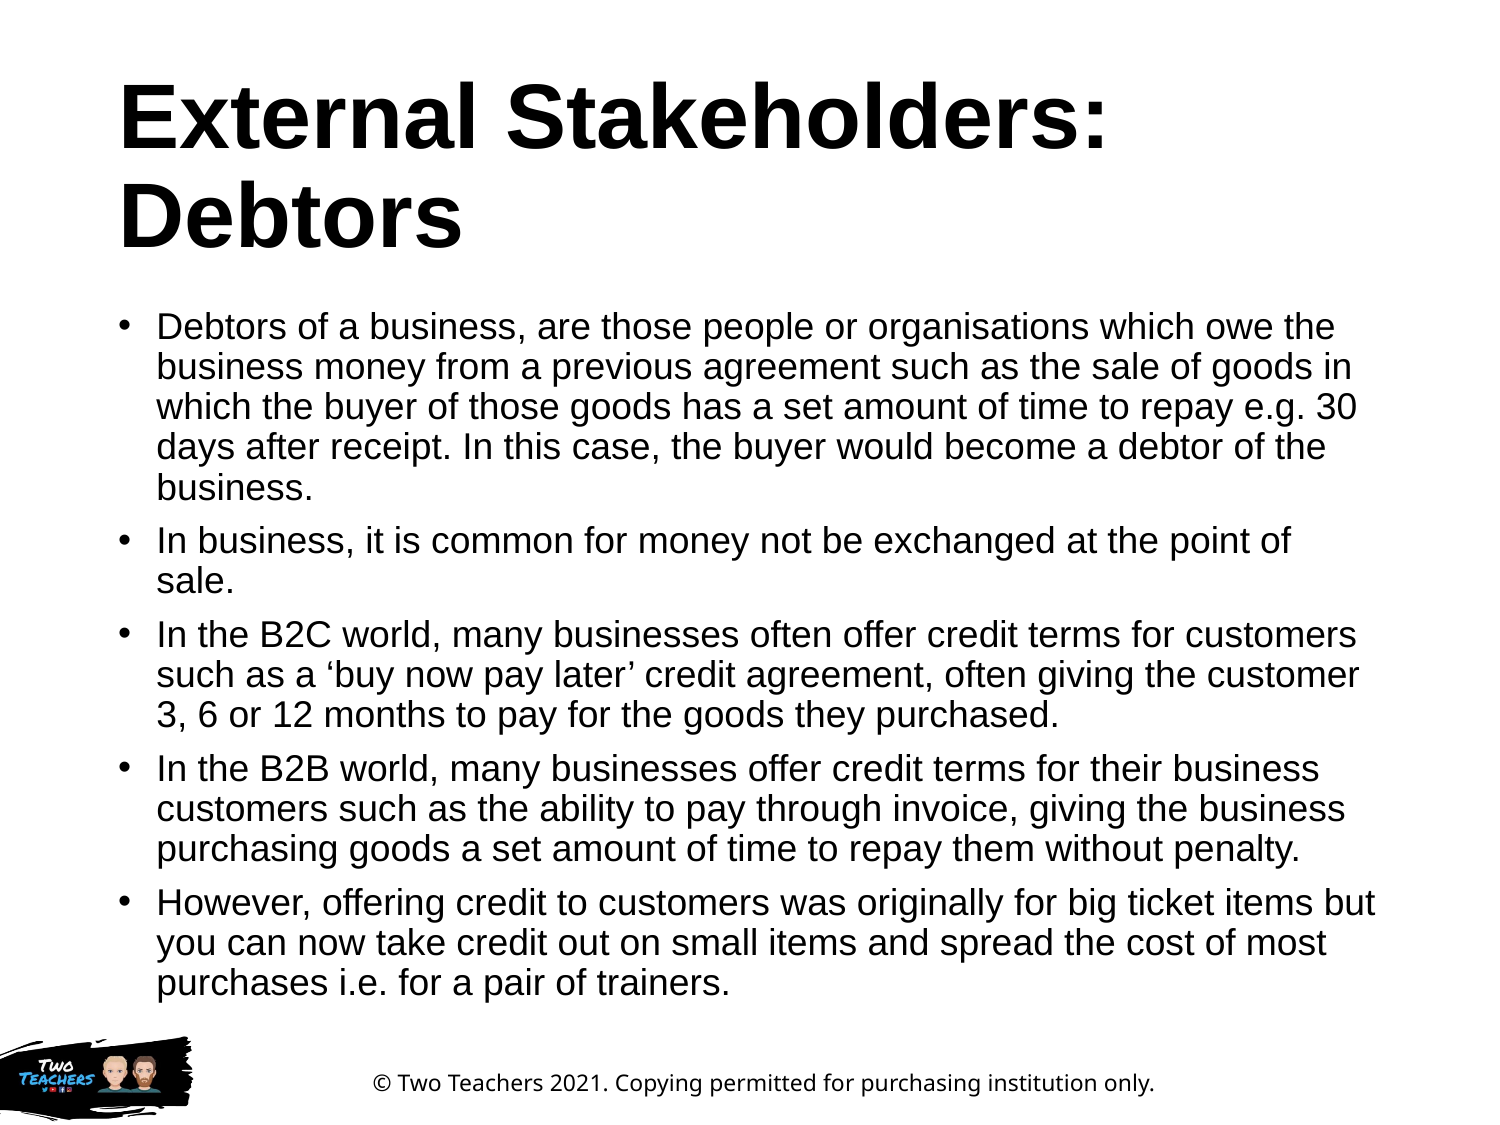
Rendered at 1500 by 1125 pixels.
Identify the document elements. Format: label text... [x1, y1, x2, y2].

title External Stakeholders: Debtors [103, 59, 1397, 278]
list Debtors of a business, are those people or organisations which owe the business money from a previous agreement such as the sale of goods in which the buyer of those goods has a set amount of time to repay e.g. 30 days after receipt. In this case, the buyer would become a debtor of the business. In business, it is common for money not be exchanged at the point of sale. In the B2C world, many businesses often offer credit terms for customers such as a ‘buy now pay later’ credit agreement, often giving the customer 3, 6 or 12 months to pay for the goods they purchased. In the B2B world, many businesses offer credit terms for their business customers such as the ability to pay through invoice, giving the business purchasing goods a set amount of time to repay them without penalty. However, offering credit to customers was originally for big ticket items but you can now take credit out on small items and spread the cost of most purchases i.e. for a pair of trainers. [103, 299, 1397, 1014]
picture [0, 1030, 197, 1125]
